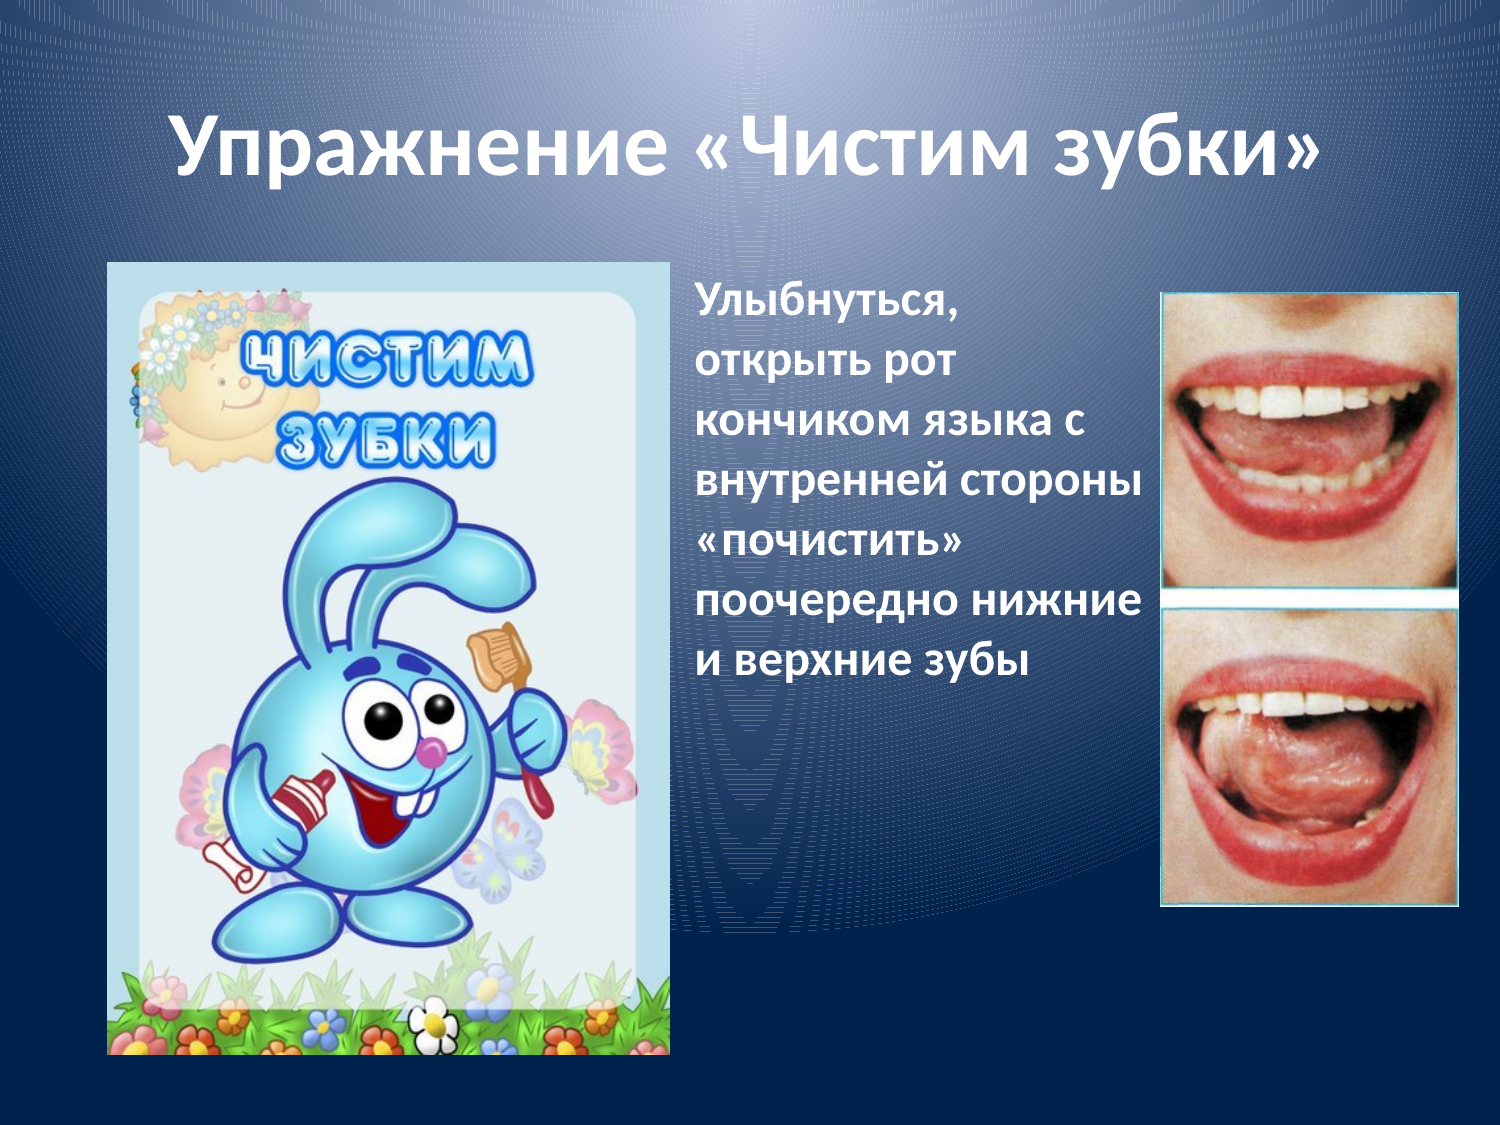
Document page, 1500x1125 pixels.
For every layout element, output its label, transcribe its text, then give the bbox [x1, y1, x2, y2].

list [107, 262, 670, 1055]
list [1159, 292, 1459, 908]
title Упражнение «Чистим зубки» [75, 45, 1425, 233]
text_box Улыбнуться, открыть рот кончиком языка с внутренней стороны «почистить» поочередно нижние и верхние зубы [679, 257, 1161, 693]
